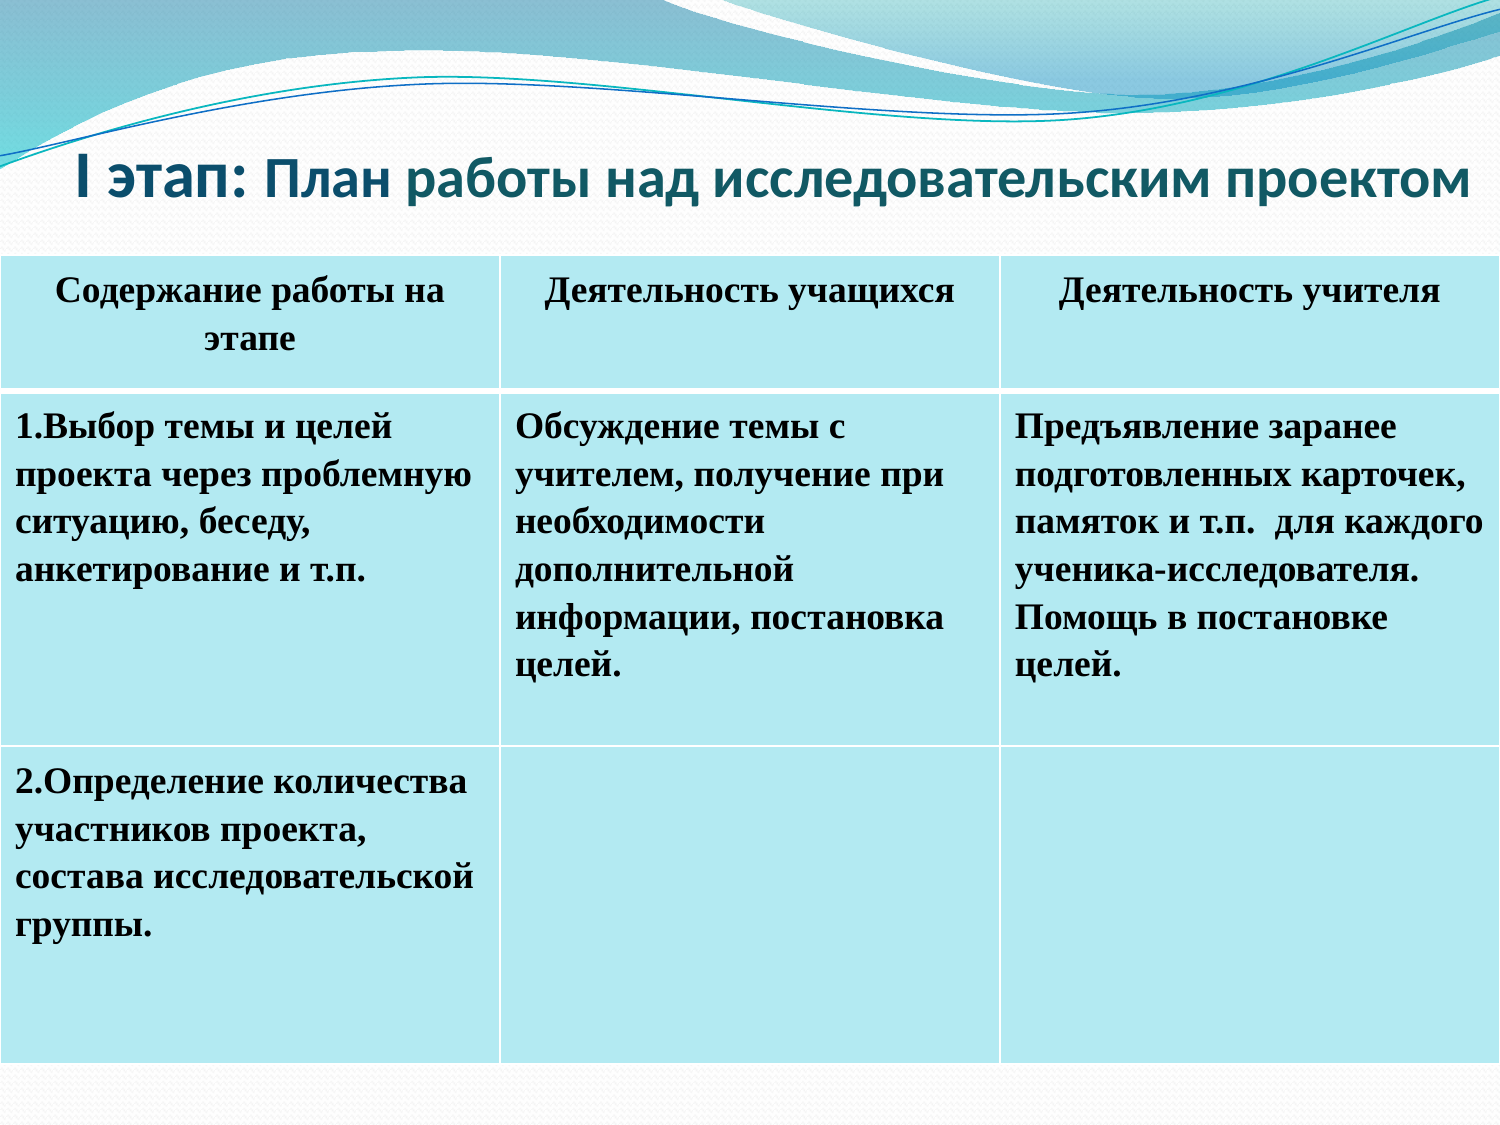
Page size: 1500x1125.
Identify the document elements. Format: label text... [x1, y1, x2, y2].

table_cell Предъявление заранее подготовленных карточек, памяток и т.п. для каждого ученика-исследователя. Помощь в постановке целей. [1001, 394, 1499, 745]
table_cell 1.Выбор темы и целей проекта через проблемную ситуацию, беседу, анкетирование и т.п. [1, 394, 499, 745]
table_header Деятельность учащихся [501, 256, 999, 388]
table_cell 2.Определение количества участников проекта, состава исследовательской группы. [1, 747, 499, 1063]
table_cell [1001, 747, 1499, 1063]
table_cell Обсуждение темы с учителем, получение при необходимости дополнительной информации, постановка целей. [501, 394, 999, 745]
title I этап: План работы над исследовательским проектом [46, 115, 1500, 211]
table_header Деятельность учителя [1001, 256, 1499, 388]
table_header Содержание работы на этапе [1, 256, 499, 388]
table_cell [501, 747, 999, 1063]
